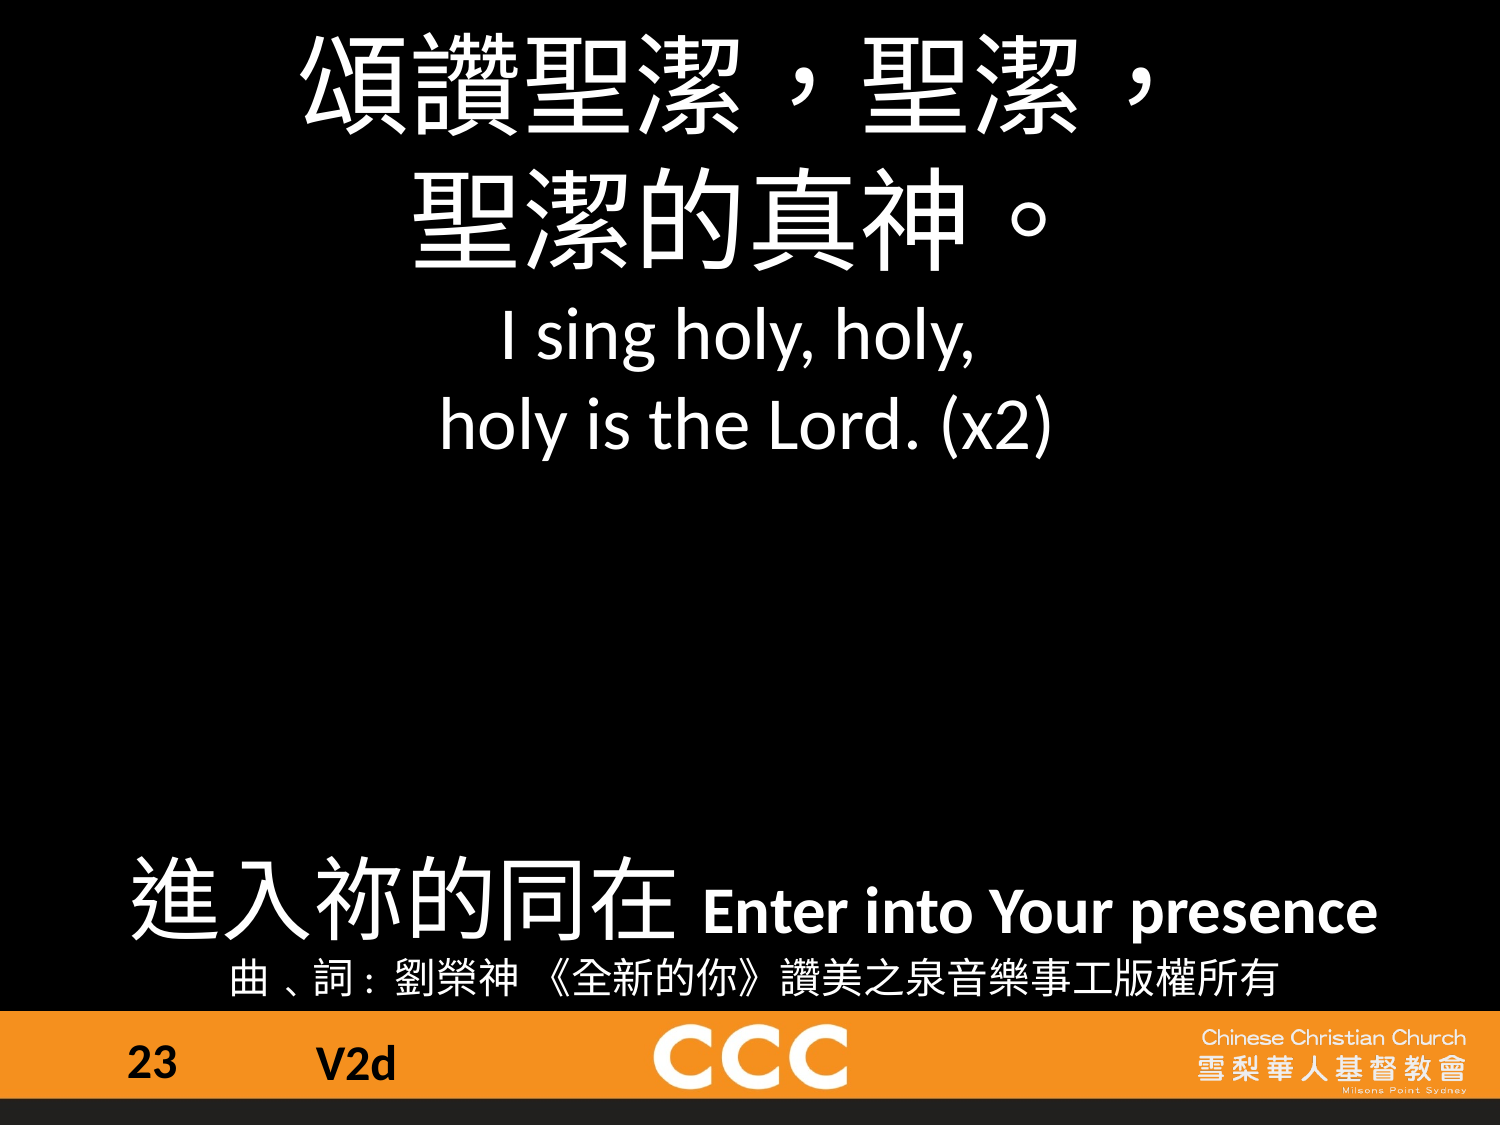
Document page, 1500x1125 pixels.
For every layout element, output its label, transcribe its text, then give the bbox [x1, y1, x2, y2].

text_box 頌讚聖潔，聖潔， 聖潔的真神。 I sing holy, holy, holy is the Lord. (x2) [0, 7, 1495, 472]
text_box 進入祢的同在Enter into Your presence 曲﹑詞: 劉榮神 《全新的你》讚美之泉音樂事工版權所有 [4, 834, 1500, 1125]
slide_number 23 [112, 1020, 215, 1094]
picture [0, 1011, 4, 1125]
text_box V2d [301, 1023, 431, 1099]
